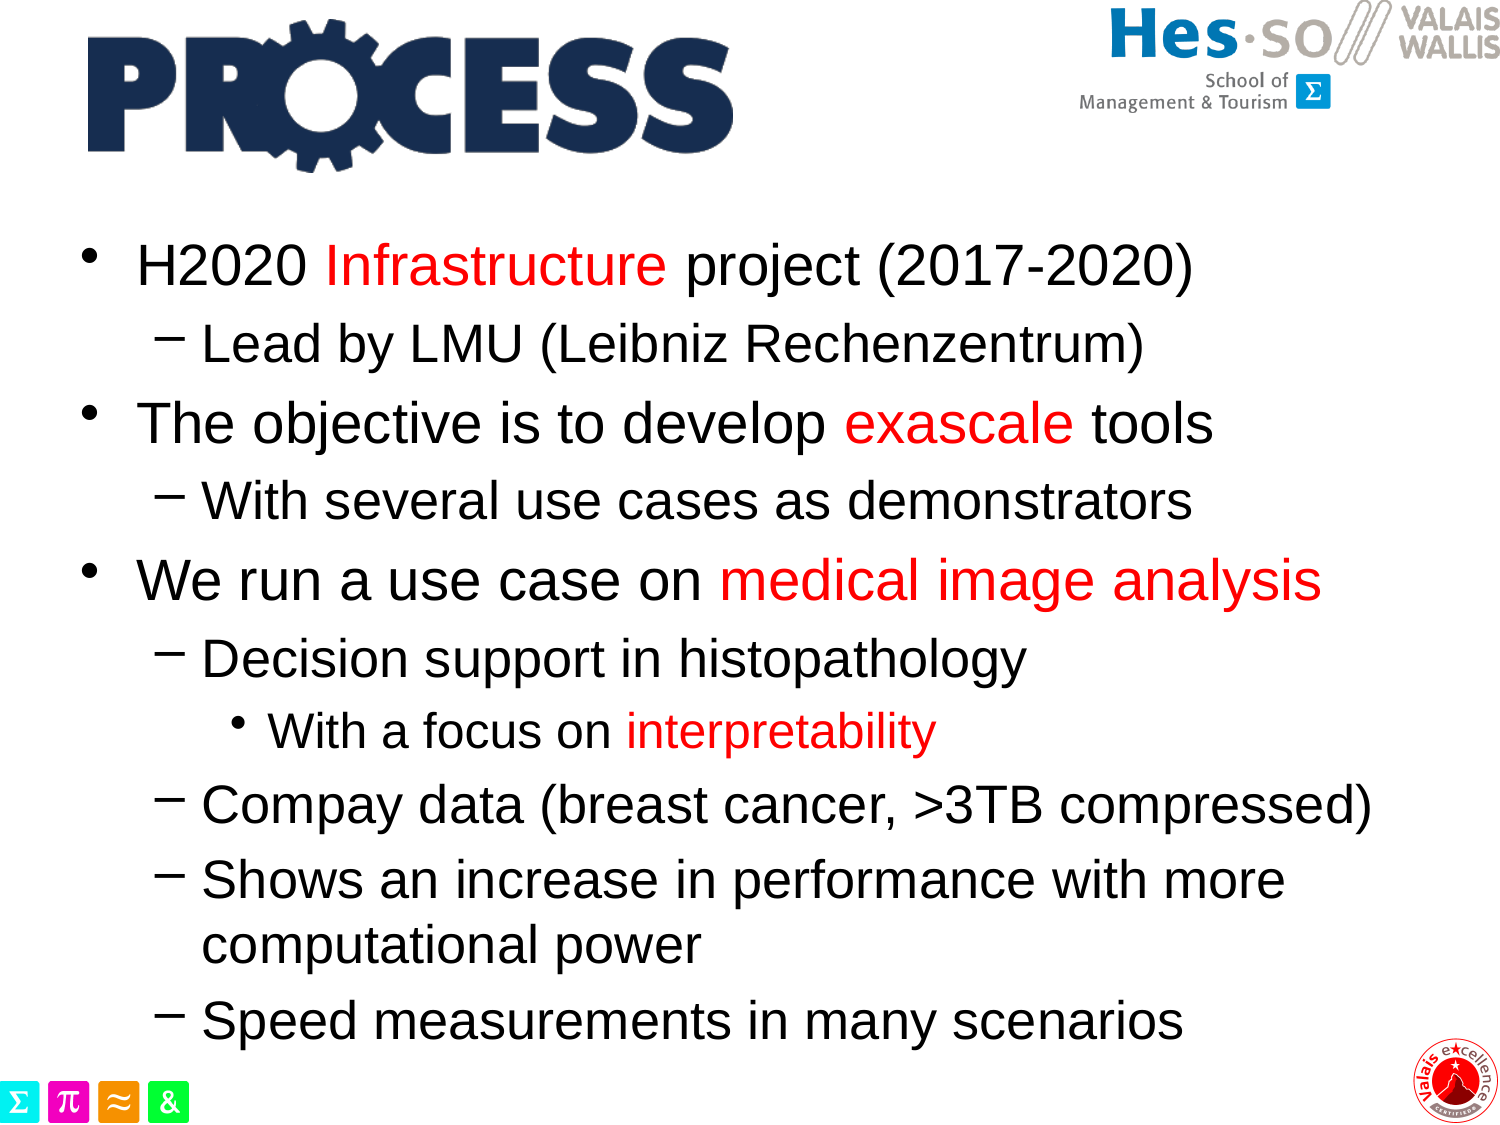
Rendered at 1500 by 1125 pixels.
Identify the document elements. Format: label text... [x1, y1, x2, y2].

list H2020 Infrastructure project (2017-2020) Lead by LMU (Leibniz Rechenzentrum) The objective is to develop exascale tools With several use cases as demonstrators We run a use case on medical image analysis Decision support in histopathology With a focus on interpretability Compay data (breast cancer, >3TB compressed) Shows an increase in performance with more computational power Speed measurements in many scenarios [64, 220, 1459, 1071]
picture [0, 1081, 189, 1123]
picture [1080, 0, 1500, 113]
picture [88, 18, 734, 173]
picture [1411, 1036, 1500, 1125]
